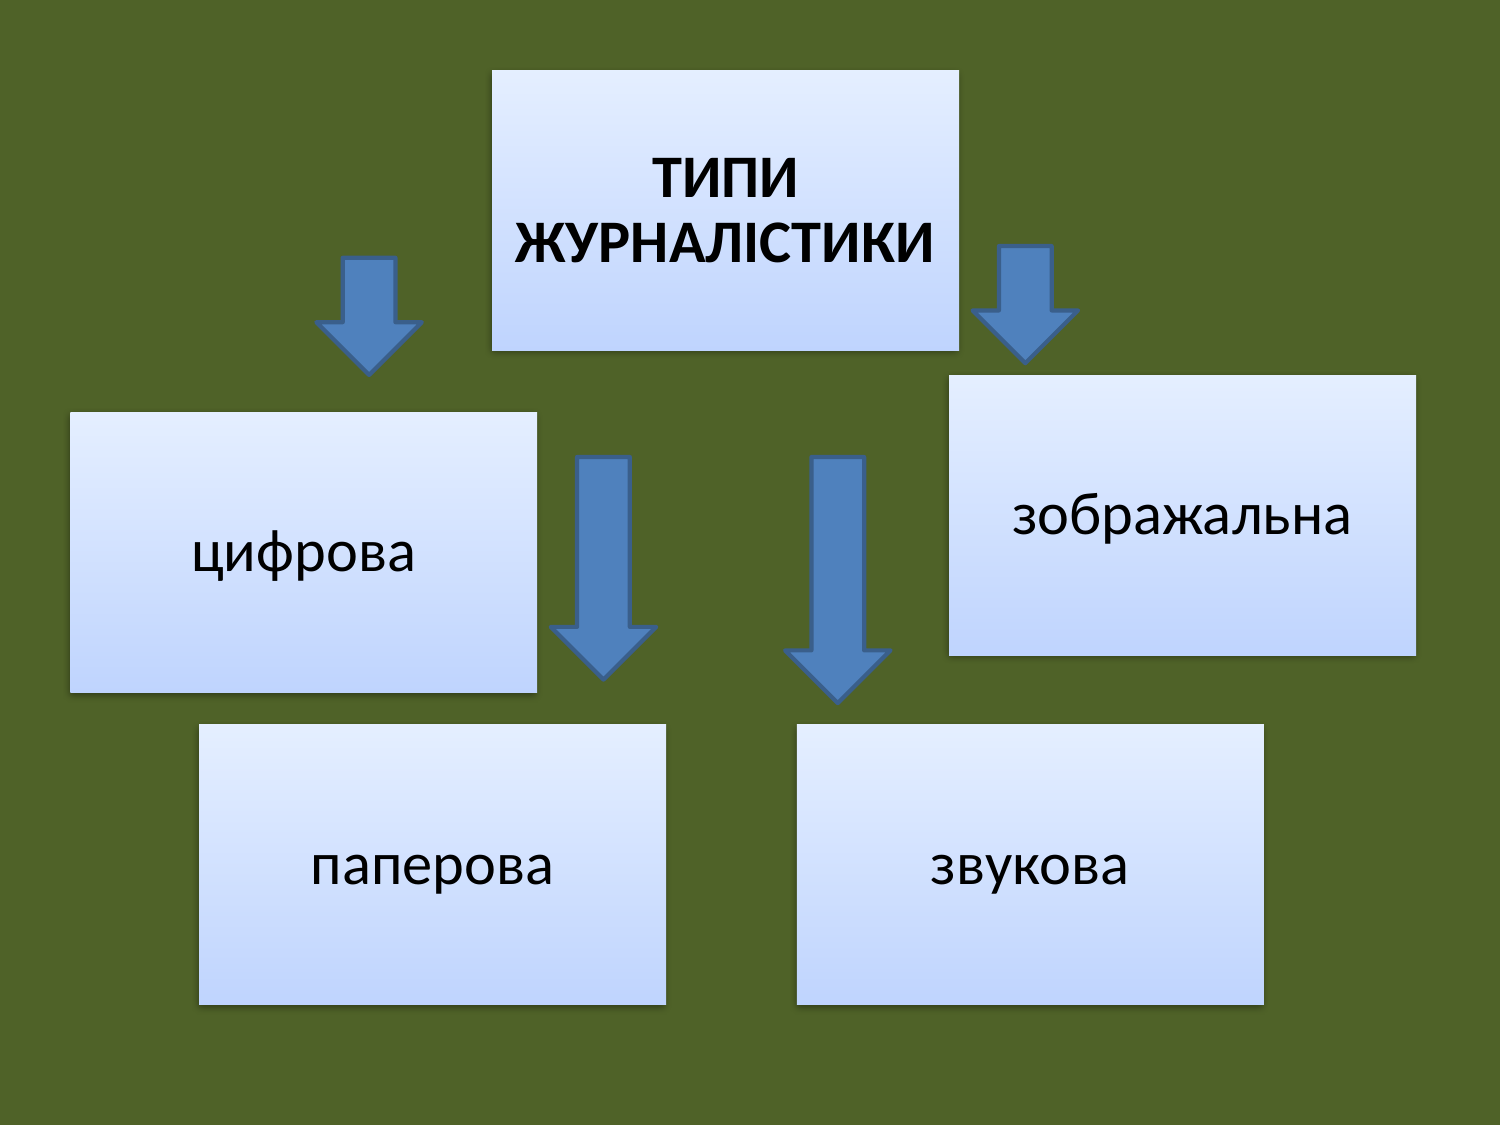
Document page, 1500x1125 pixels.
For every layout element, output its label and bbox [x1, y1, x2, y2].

list [70, 70, 1426, 1006]
